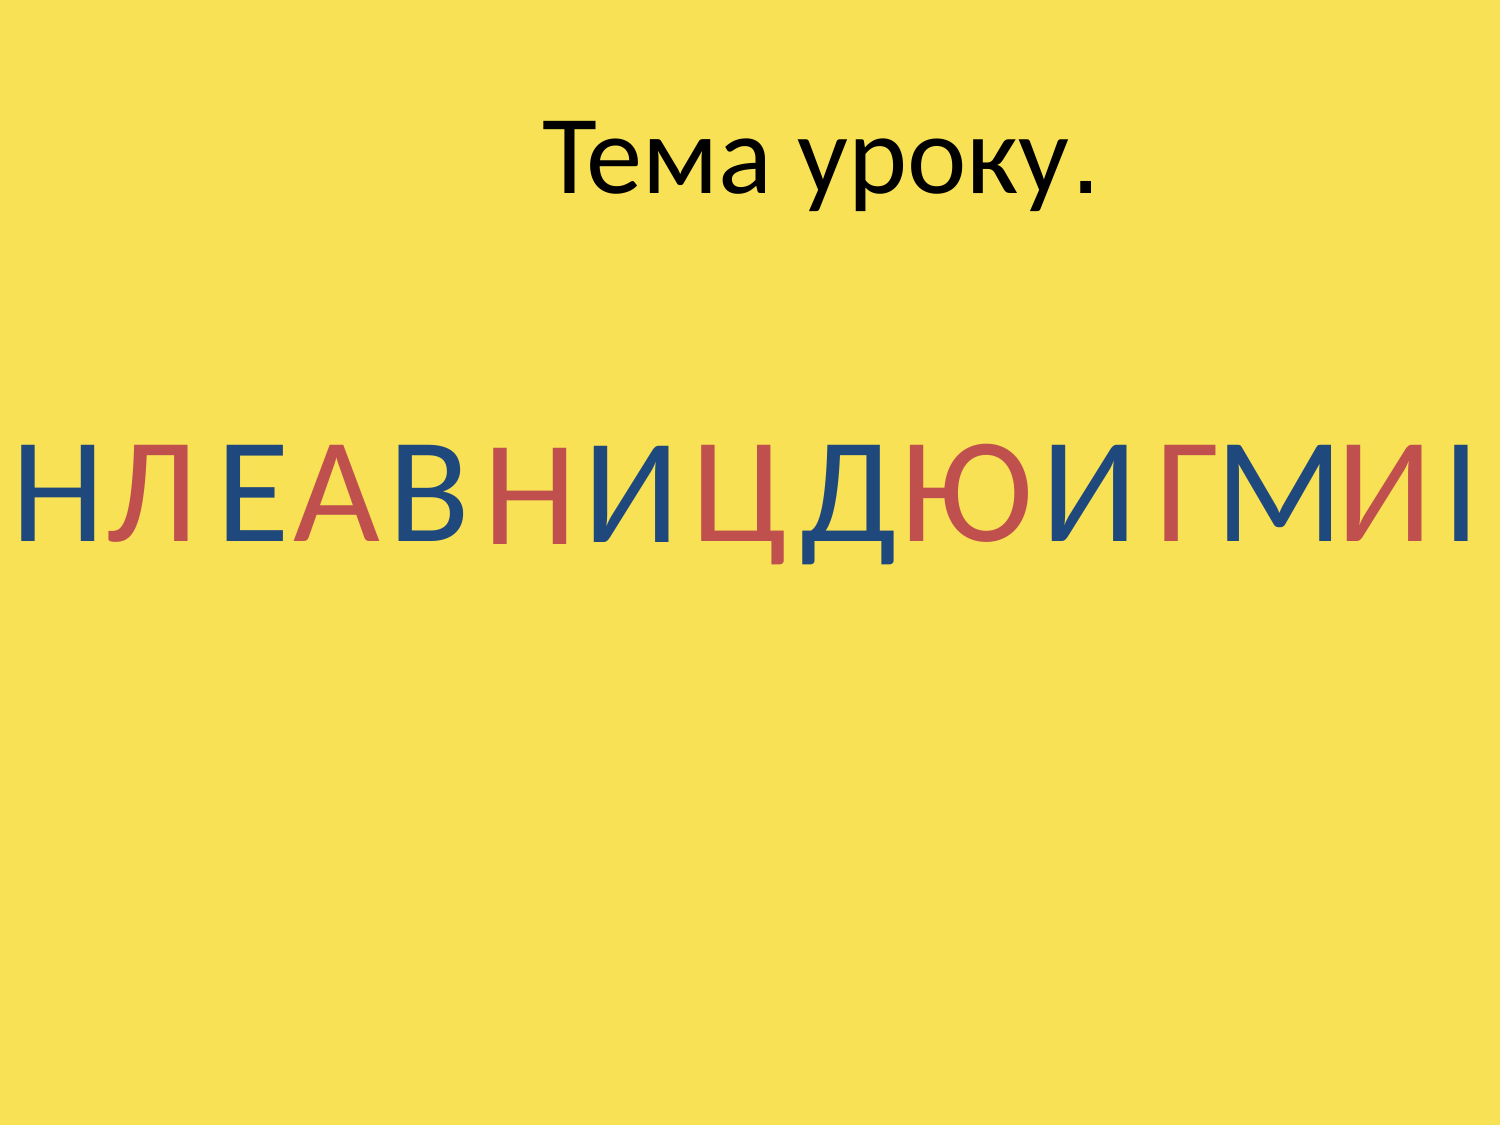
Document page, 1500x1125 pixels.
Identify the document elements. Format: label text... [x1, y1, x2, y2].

text_box Л [91, 384, 201, 579]
text_box И [1321, 384, 1428, 579]
text_box Е [201, 384, 278, 579]
text_box Д [785, 384, 885, 579]
text_box И [1027, 384, 1140, 579]
text_box Г [1140, 384, 1200, 579]
text_box Ц [676, 384, 785, 579]
text_box М [1200, 384, 1321, 579]
list І [1427, 383, 1500, 606]
text_box В [373, 384, 486, 579]
text_box А [278, 384, 373, 579]
text_box Ю [885, 384, 1027, 579]
title Тема уроку. [146, 54, 1498, 243]
text_box И [568, 385, 695, 581]
text_box Н [0, 384, 91, 579]
text_box Н [468, 387, 592, 583]
